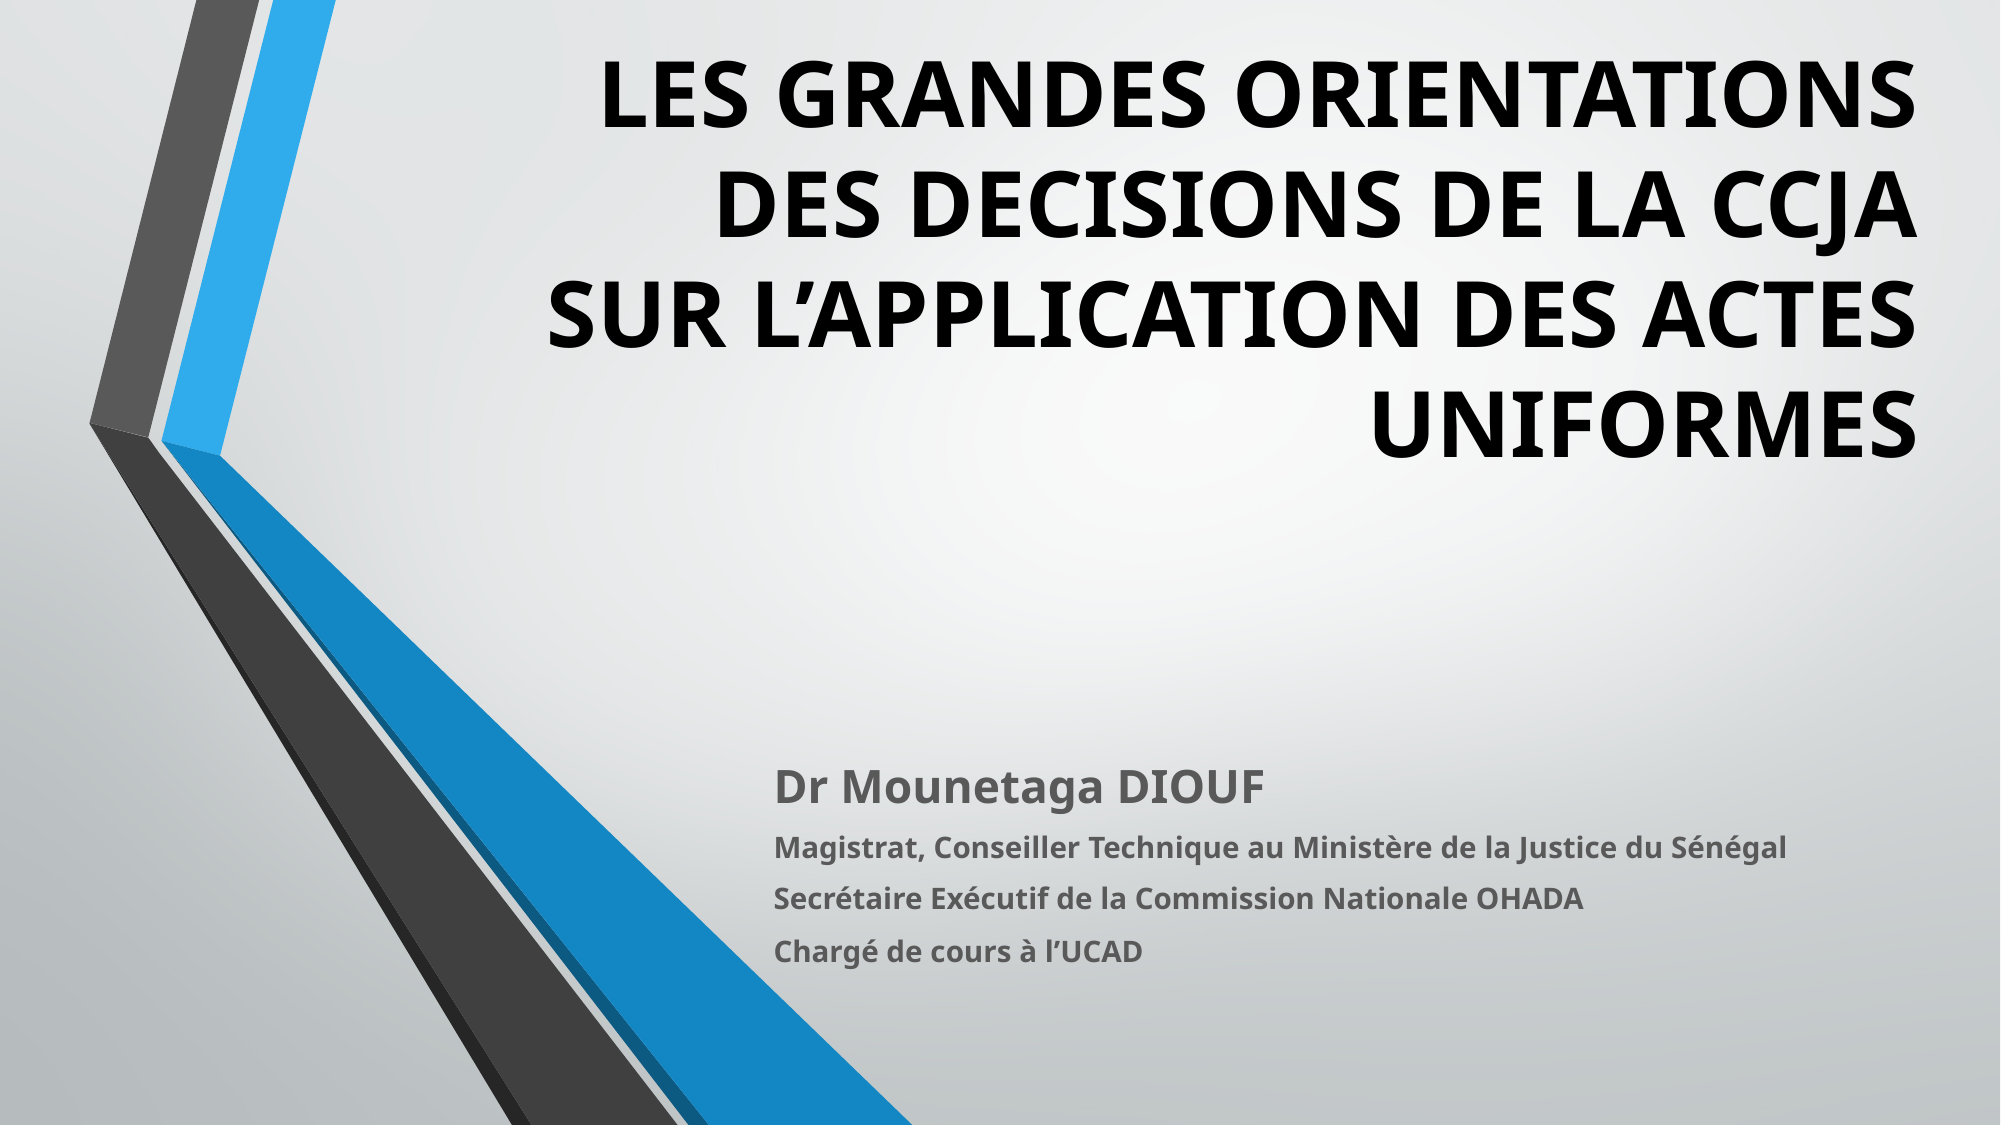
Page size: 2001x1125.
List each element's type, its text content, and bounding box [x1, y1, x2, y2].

title LES GRANDES ORIENTATIONS DES DECISIONS DE LA CCJA SUR L’APPLICATION DES ACTES UNIFORMES [527, 53, 1934, 484]
subtitle Dr Mounetaga DIOUF Magistrat, Conseiller Technique au Ministère de la Justice du Sénégal Secrétaire Exécutif de la Commission Nationale OHADA Chargé de cours à l’UCAD [758, 749, 1905, 978]
